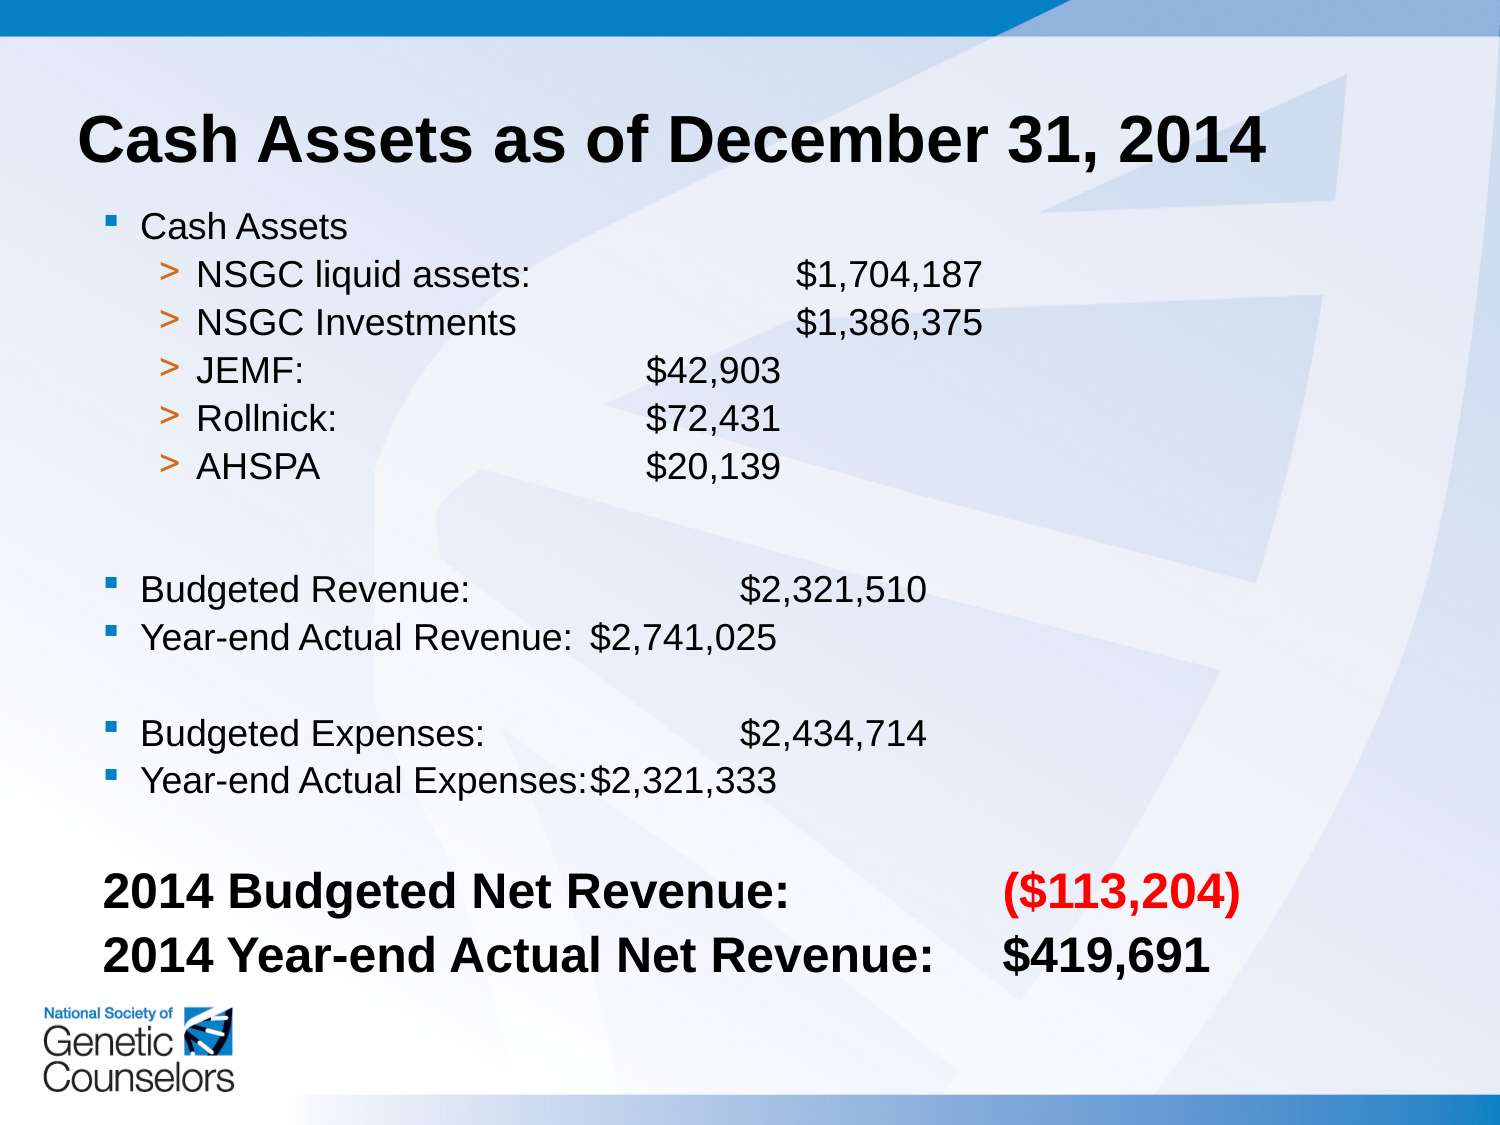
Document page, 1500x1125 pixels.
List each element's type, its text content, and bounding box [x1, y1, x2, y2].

list Cash Assets NSGC liquid assets: $1,704,187 NSGC Investments $1,386,375 JEMF: $42,903 Rollnick: $72,431 AHSPA $20,139 Budgeted Revenue: $2,321,510 Year-end Actual Revenue: $2,741,025 Budgeted Expenses: $2,434,714 Year-end Actual Expenses: $2,321,333 2014 Budgeted Net Revenue: ($113,204) 2014 Year-end Actual Net Revenue: $419,691 [87, 199, 1388, 1001]
picture [0, 0, 1500, 1125]
title Cash Assets as of December 31, 2014 [62, 87, 1451, 201]
